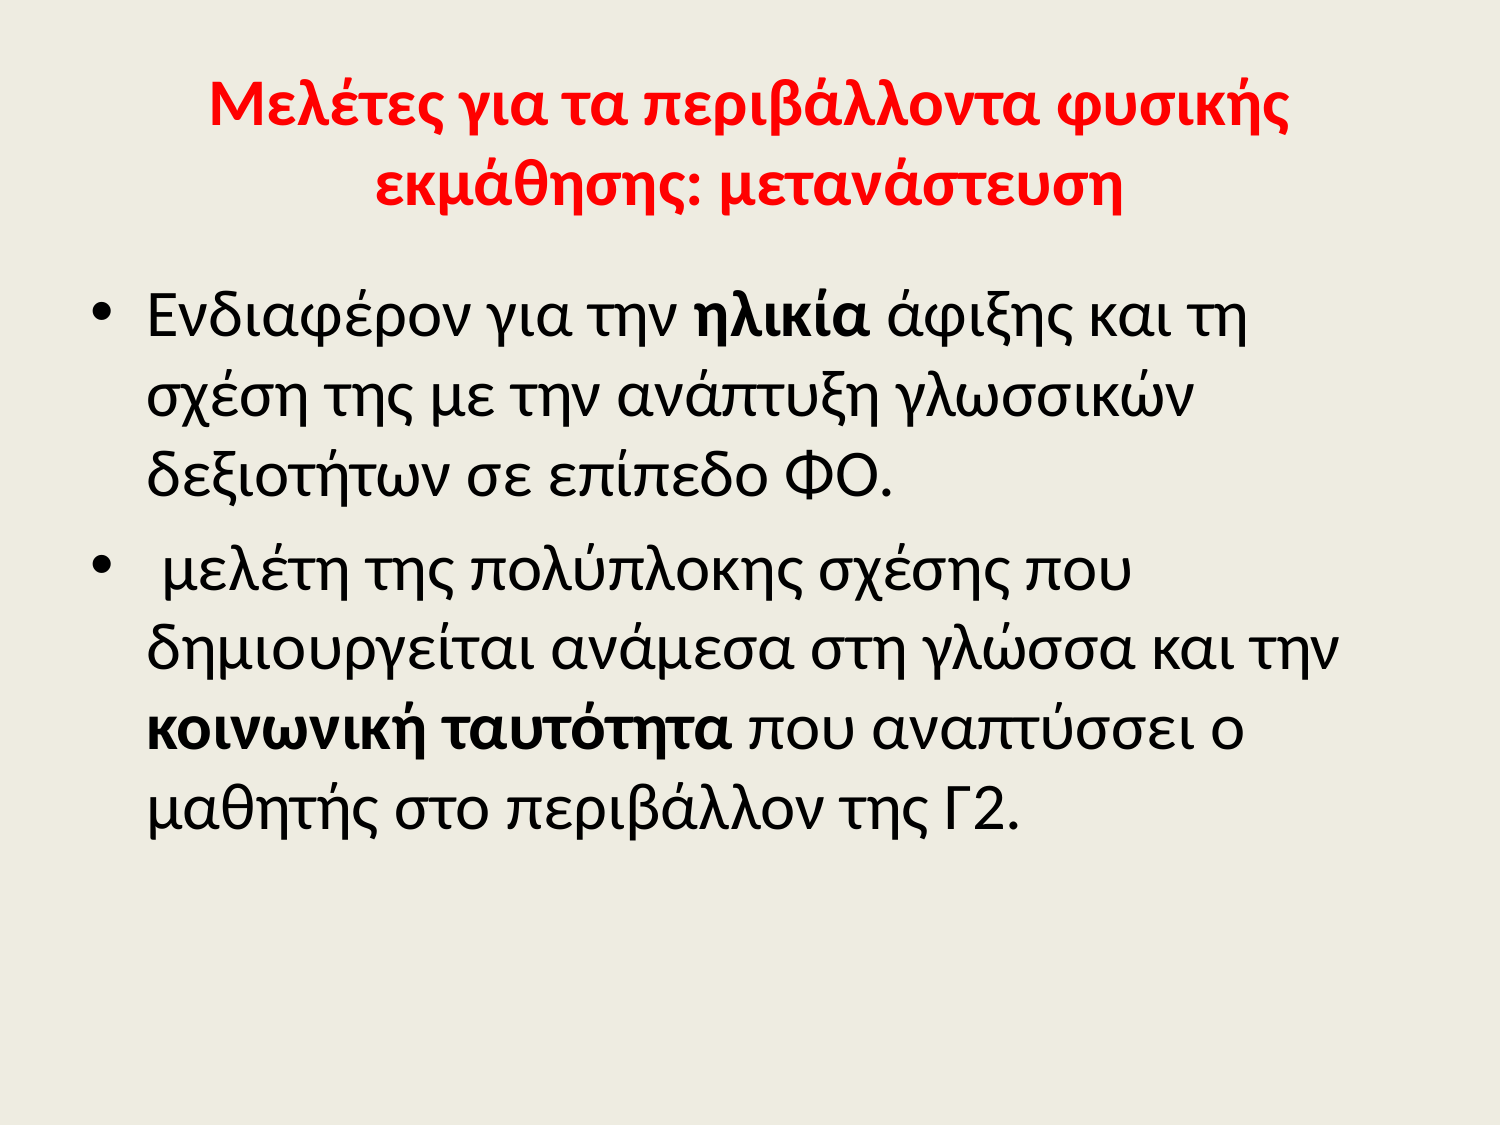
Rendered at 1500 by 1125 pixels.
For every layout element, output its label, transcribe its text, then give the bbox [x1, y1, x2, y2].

title Μελέτες για τα περιβάλλοντα φυσικής εκμάθησης: μετανάστευση [75, 45, 1425, 233]
list Ενδιαφέρον για την ηλικία άφιξης και τη σχέση της με την ανάπτυξη γλωσσικών δεξιοτήτων σε επίπεδο ΦΟ. μελέτη της πολύπλοκης σχέσης που δημιουργείται ανάμεσα στη γλώσσα και την κοινωνική ταυτότητα που αναπτύσσει ο μαθητής στο περιβάλλον της Γ2. [75, 262, 1425, 1005]
